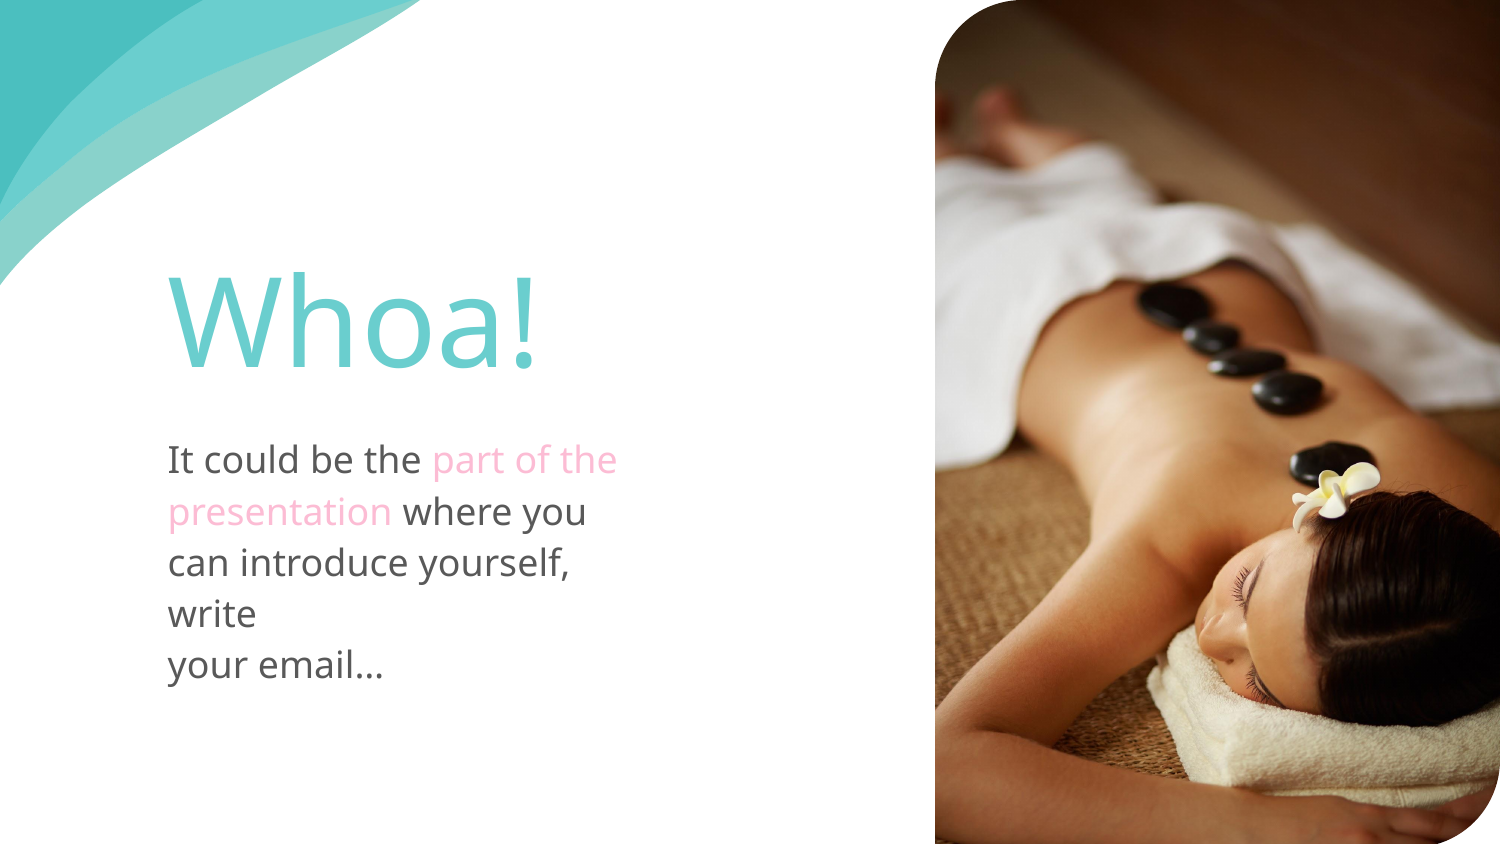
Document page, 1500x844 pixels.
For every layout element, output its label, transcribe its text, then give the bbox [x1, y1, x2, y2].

subtitle It could be the part of the presentation where you can introduce yourself, write your email… [152, 414, 671, 652]
title Whoa! [152, 212, 929, 408]
picture [934, 0, 1500, 844]
